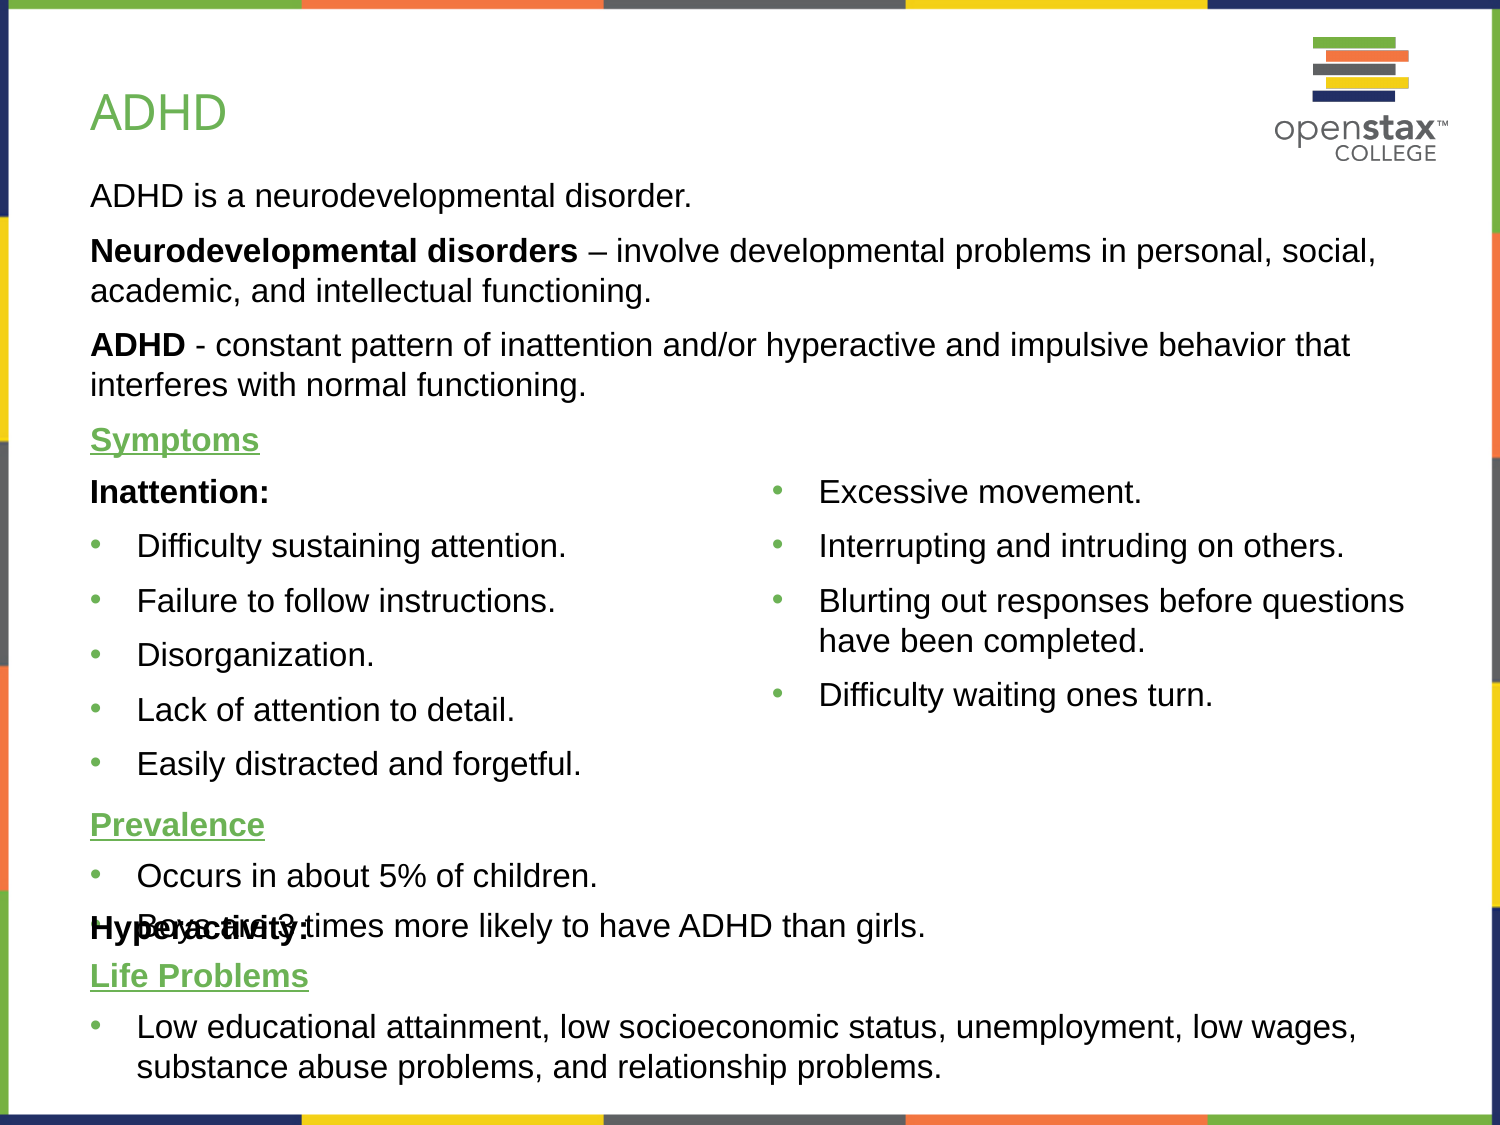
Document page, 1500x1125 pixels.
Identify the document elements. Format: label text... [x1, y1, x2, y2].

picture [0, 0, 1500, 1125]
list ADHD is a neurodevelopmental disorder. Neurodevelopmental disorders – involve developmental problems in personal, social, academic, and intellectual functioning. ADHD - constant pattern of inattention and/or hyperactive and impulsive behavior that interferes with normal functioning. Symptoms [75, 167, 1448, 462]
title ADHD [75, 39, 1273, 148]
text_box Inattention: Difficulty sustaining attention. Failure to follow instructions. Disorganization. Lack of attention to detail. Easily distracted and forgetful. Hyperactivity: Excessive movement. Interrupting and intruding on others. Blurting out responses before questions have been completed. Difficulty waiting ones turn. [75, 462, 1469, 961]
text_box Prevalence Occurs in about 5% of children. Boys are 3 times more likely to have ADHD than girls. Life Problems Low educational attainment, low socioeconomic status, unemployment, low wages, substance abuse problems, and relationship problems. [75, 961, 1469, 1093]
